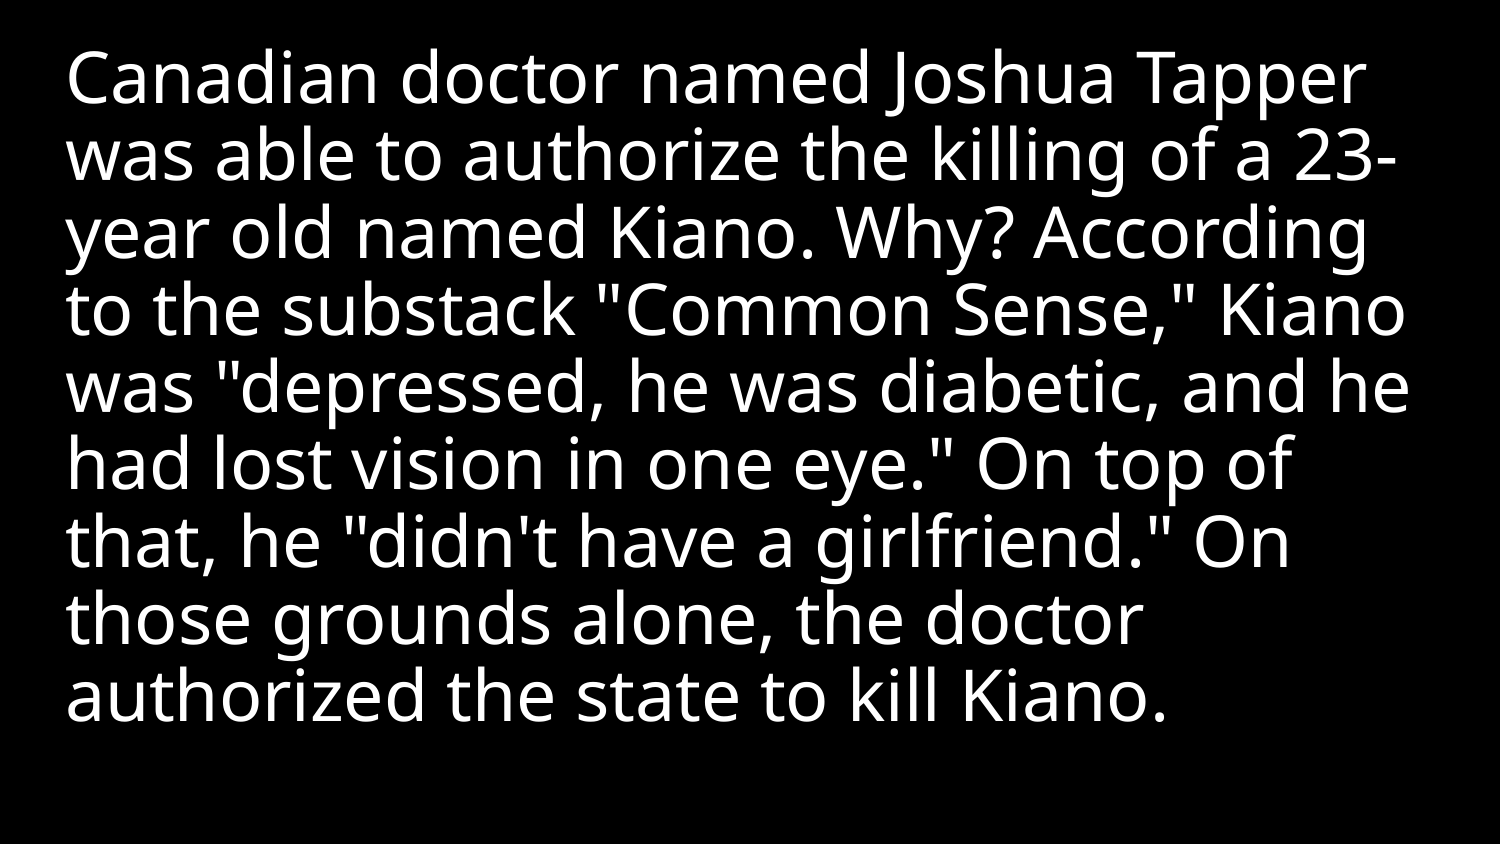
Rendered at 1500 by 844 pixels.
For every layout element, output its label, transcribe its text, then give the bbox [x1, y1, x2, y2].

subtitle Canadian doctor named Joshua Tapper was able to authorize the killing of a 23-year old named Kiano. Why? According to the substack "Common Sense," Kiano was "depressed, he was diabetic, and he had lost vision in one eye." On top of that, he "didn't have a girlfriend." On those grounds alone, the doctor authorized the state to kill Kiano. [50, 34, 1450, 797]
